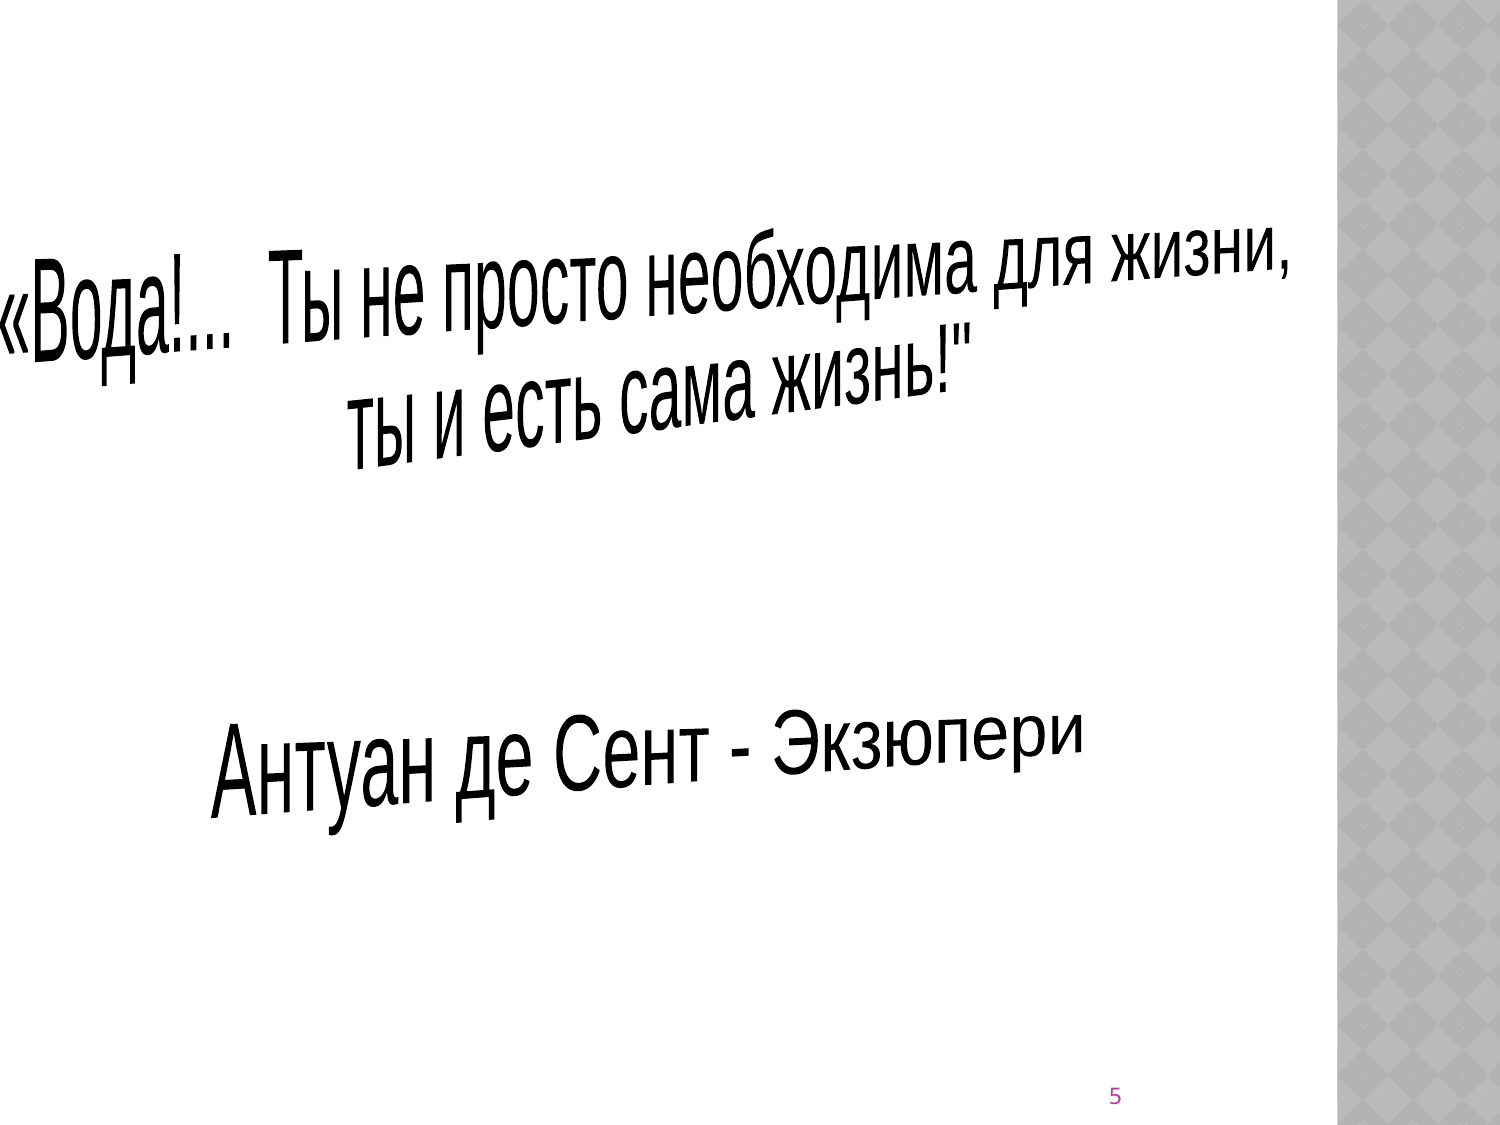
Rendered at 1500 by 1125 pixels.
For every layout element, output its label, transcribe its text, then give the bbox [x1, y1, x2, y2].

slide_number 5 [1025, 1075, 1122, 1113]
